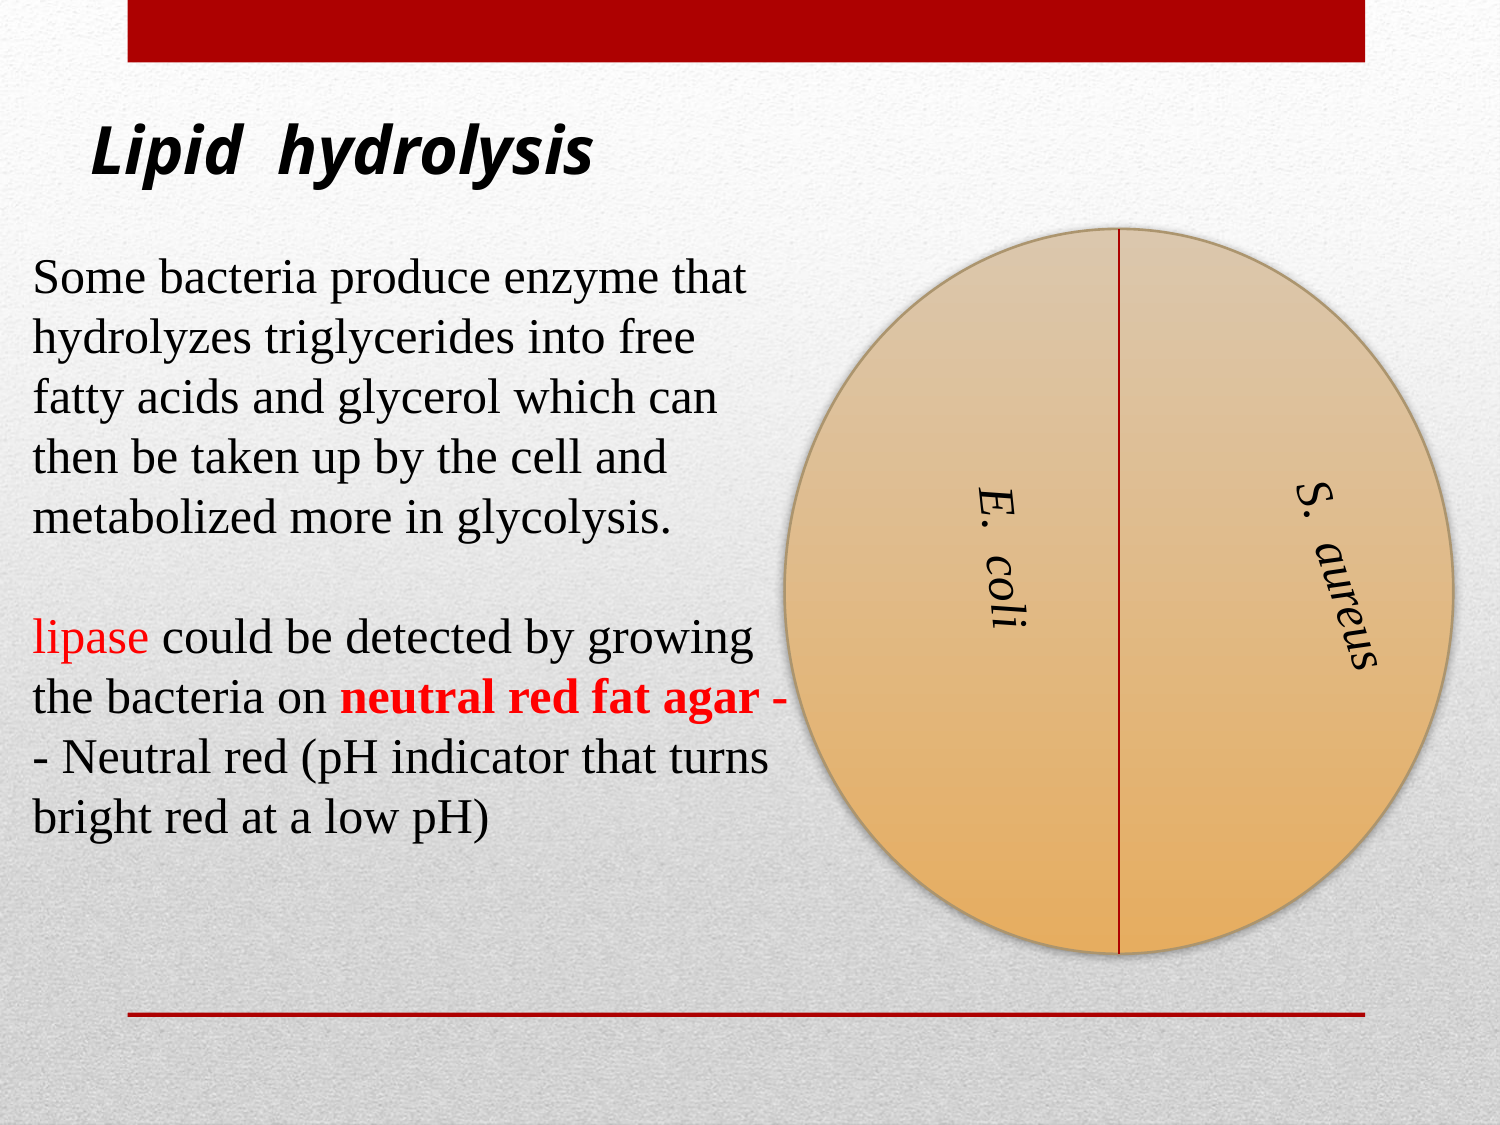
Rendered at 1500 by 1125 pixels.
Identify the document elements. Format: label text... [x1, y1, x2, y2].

text_box Some bacteria produce enzyme that hydrolyzes triglycerides into free fatty acids and glycerol which can then be taken up by the cell and metabolized more in glycolysis. lipase could be detected by growing the bacteria on neutral red fat agar - - Neutral red (pH indicator that turns bright red at a low pH) [17, 236, 813, 852]
text_box E. coli [960, 468, 1063, 740]
text_box [1120, 228, 1454, 954]
text_box Lipid hydrolysis [74, 99, 825, 195]
text_box S. aureus [1274, 454, 1427, 728]
text_box [813, 228, 1118, 954]
picture [0, 0, 1500, 1125]
